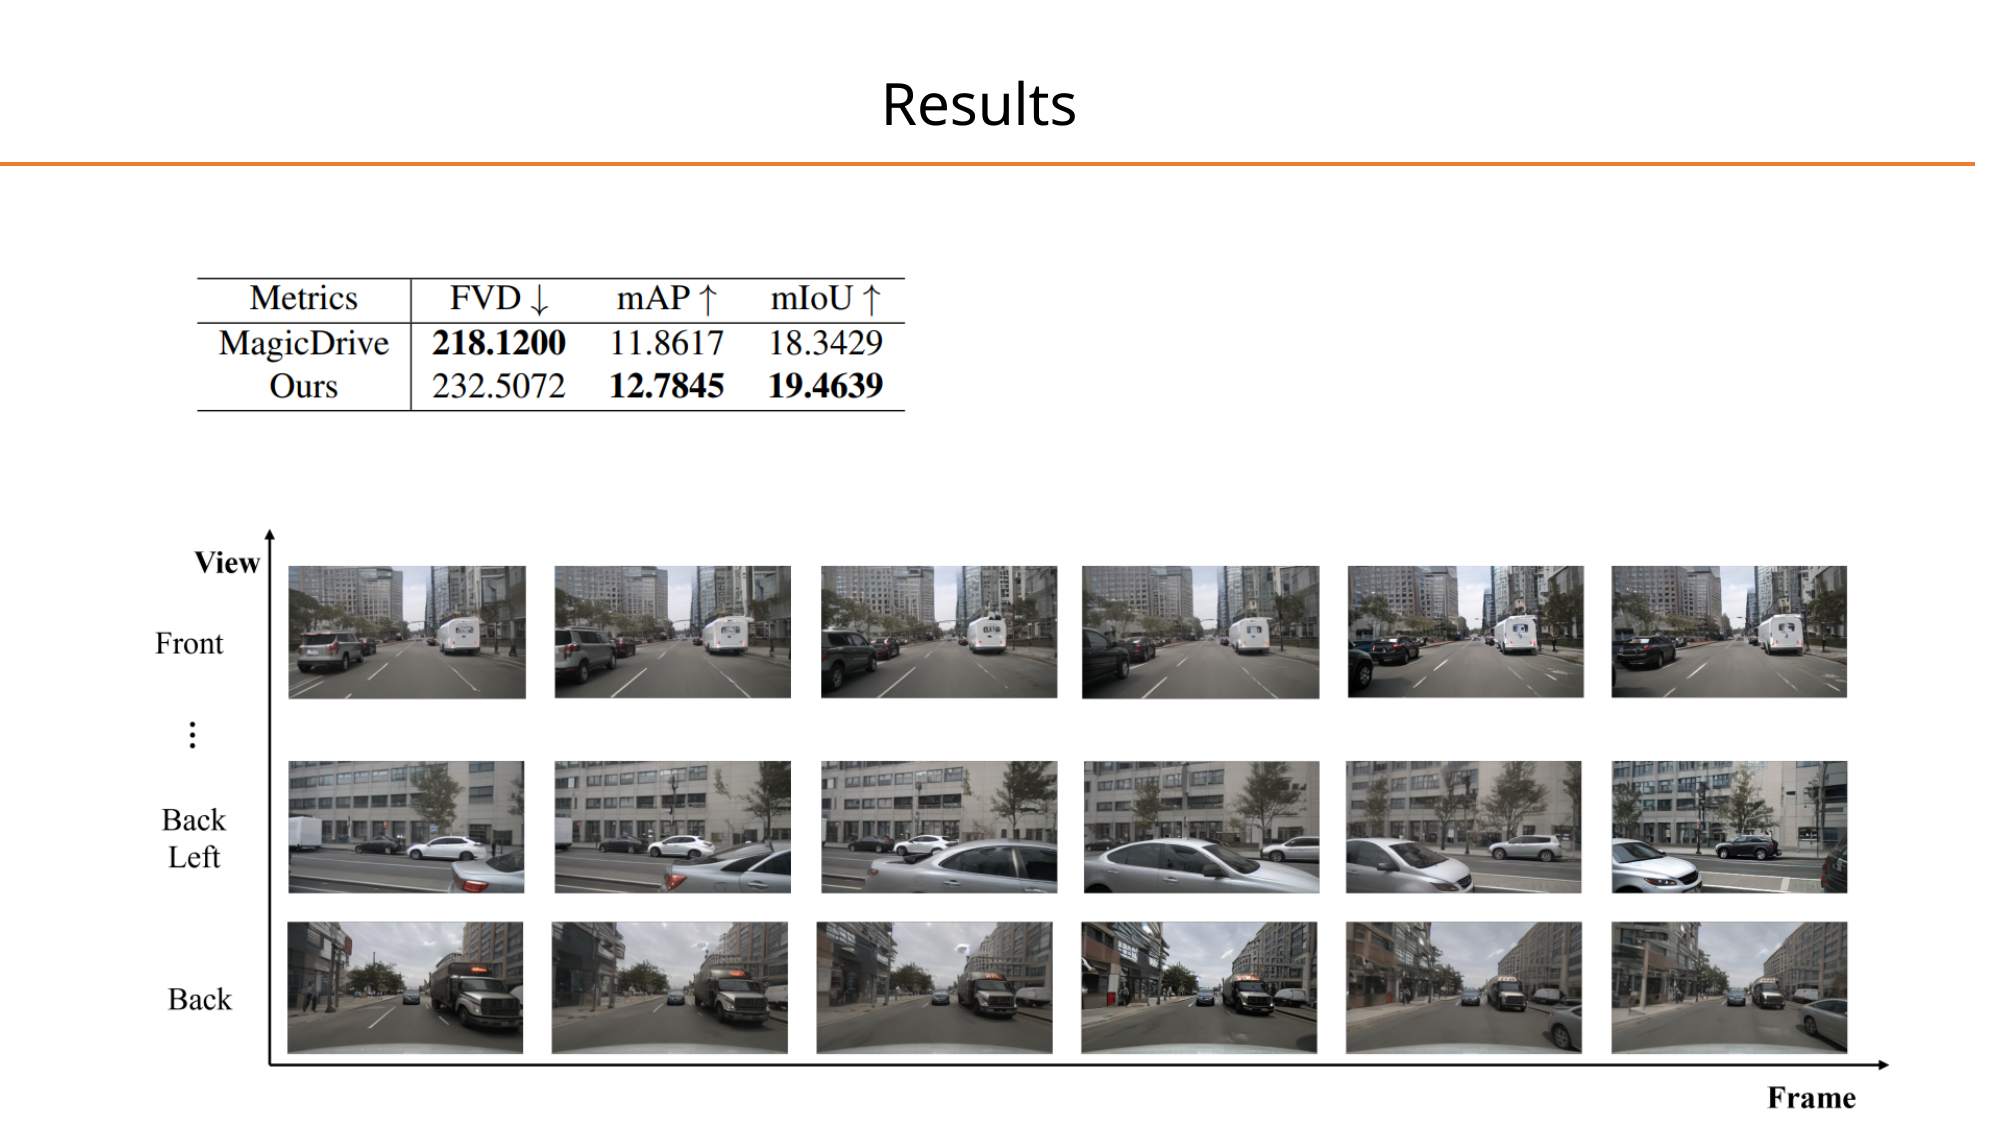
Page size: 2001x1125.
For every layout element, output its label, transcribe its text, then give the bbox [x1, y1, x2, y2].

picture [130, 520, 1916, 1125]
text_box Results [865, 59, 1093, 145]
picture [177, 262, 933, 430]
